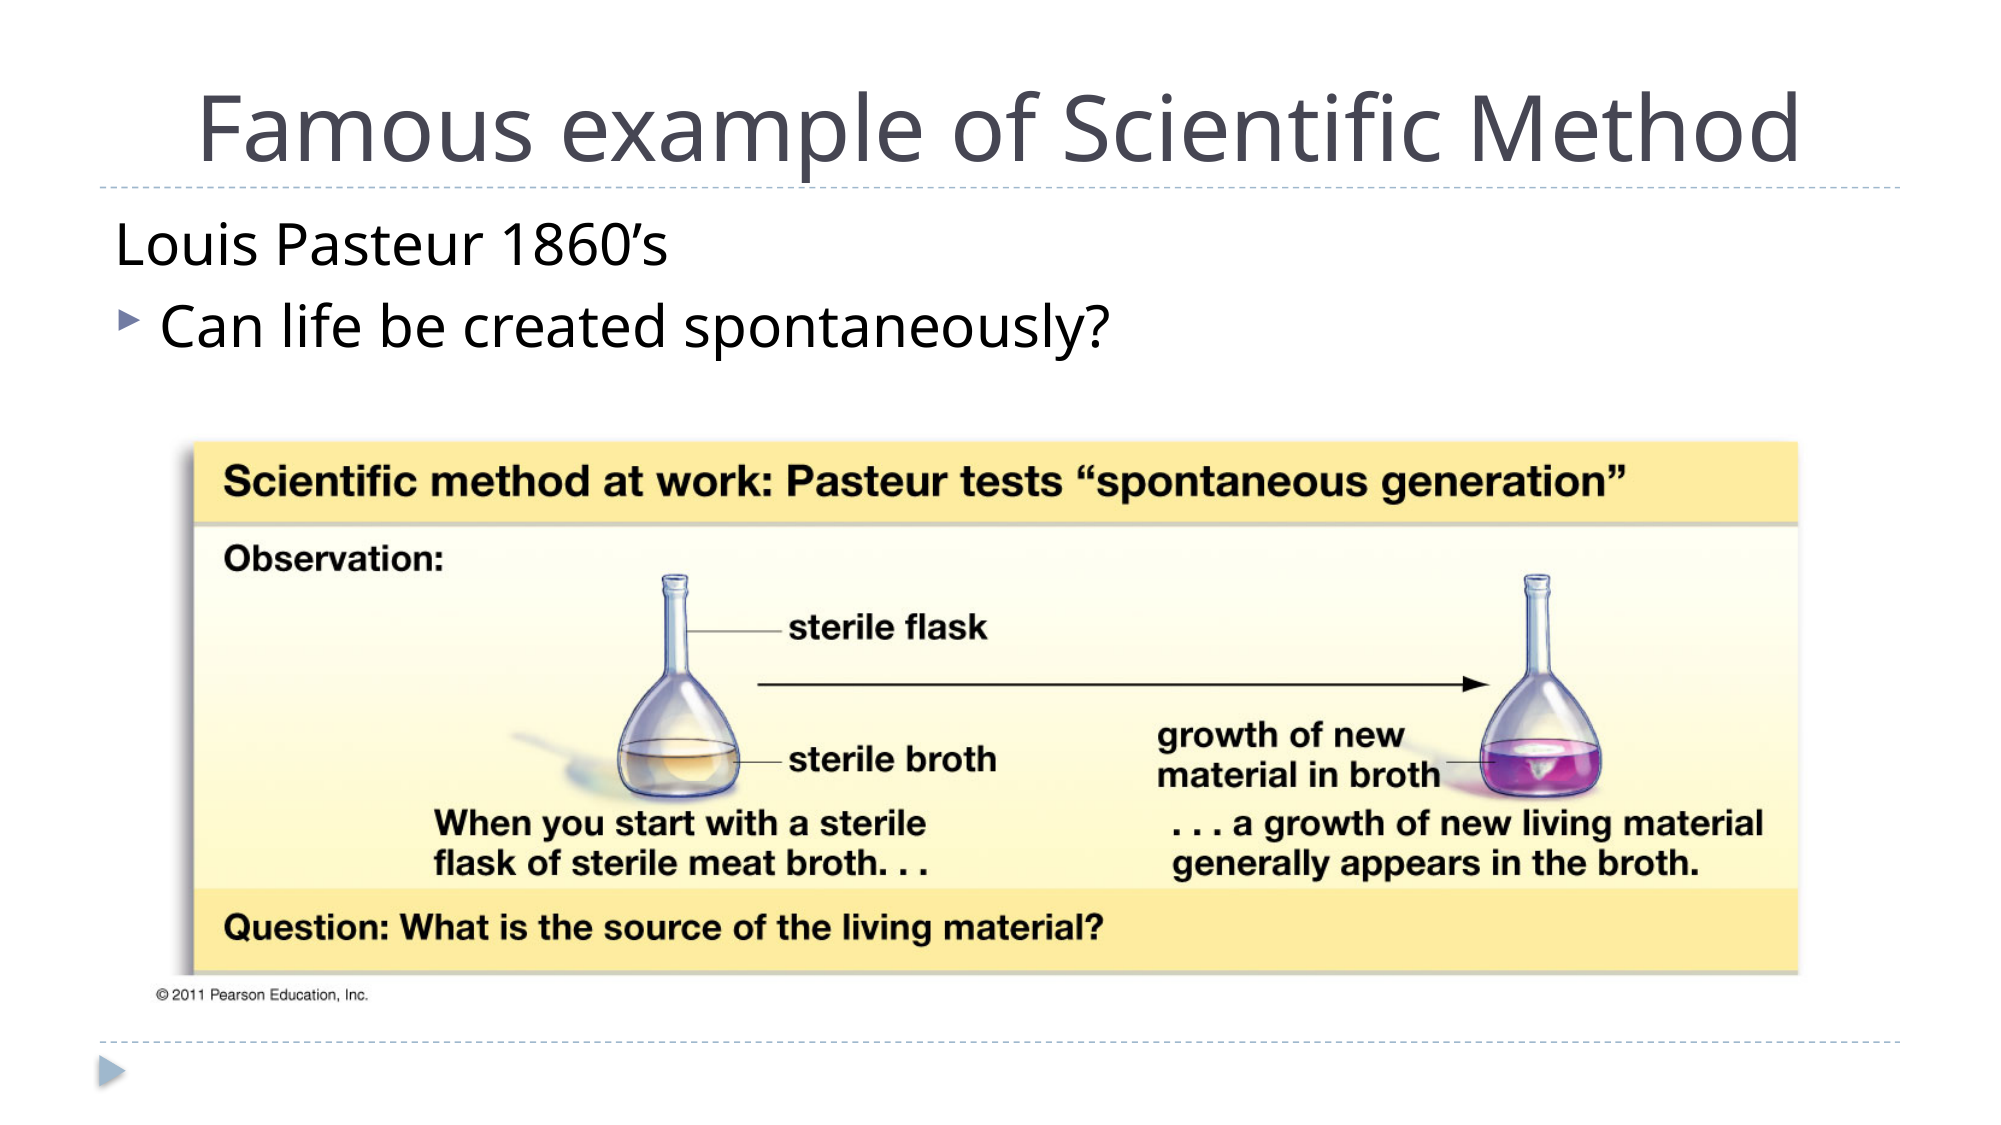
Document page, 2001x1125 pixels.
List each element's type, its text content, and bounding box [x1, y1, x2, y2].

picture [149, 424, 1822, 1016]
title Famous example of Scientific Method [99, 24, 1900, 188]
list Louis Pasteur 1860’s Can life be created spontaneously? [99, 200, 1675, 563]
